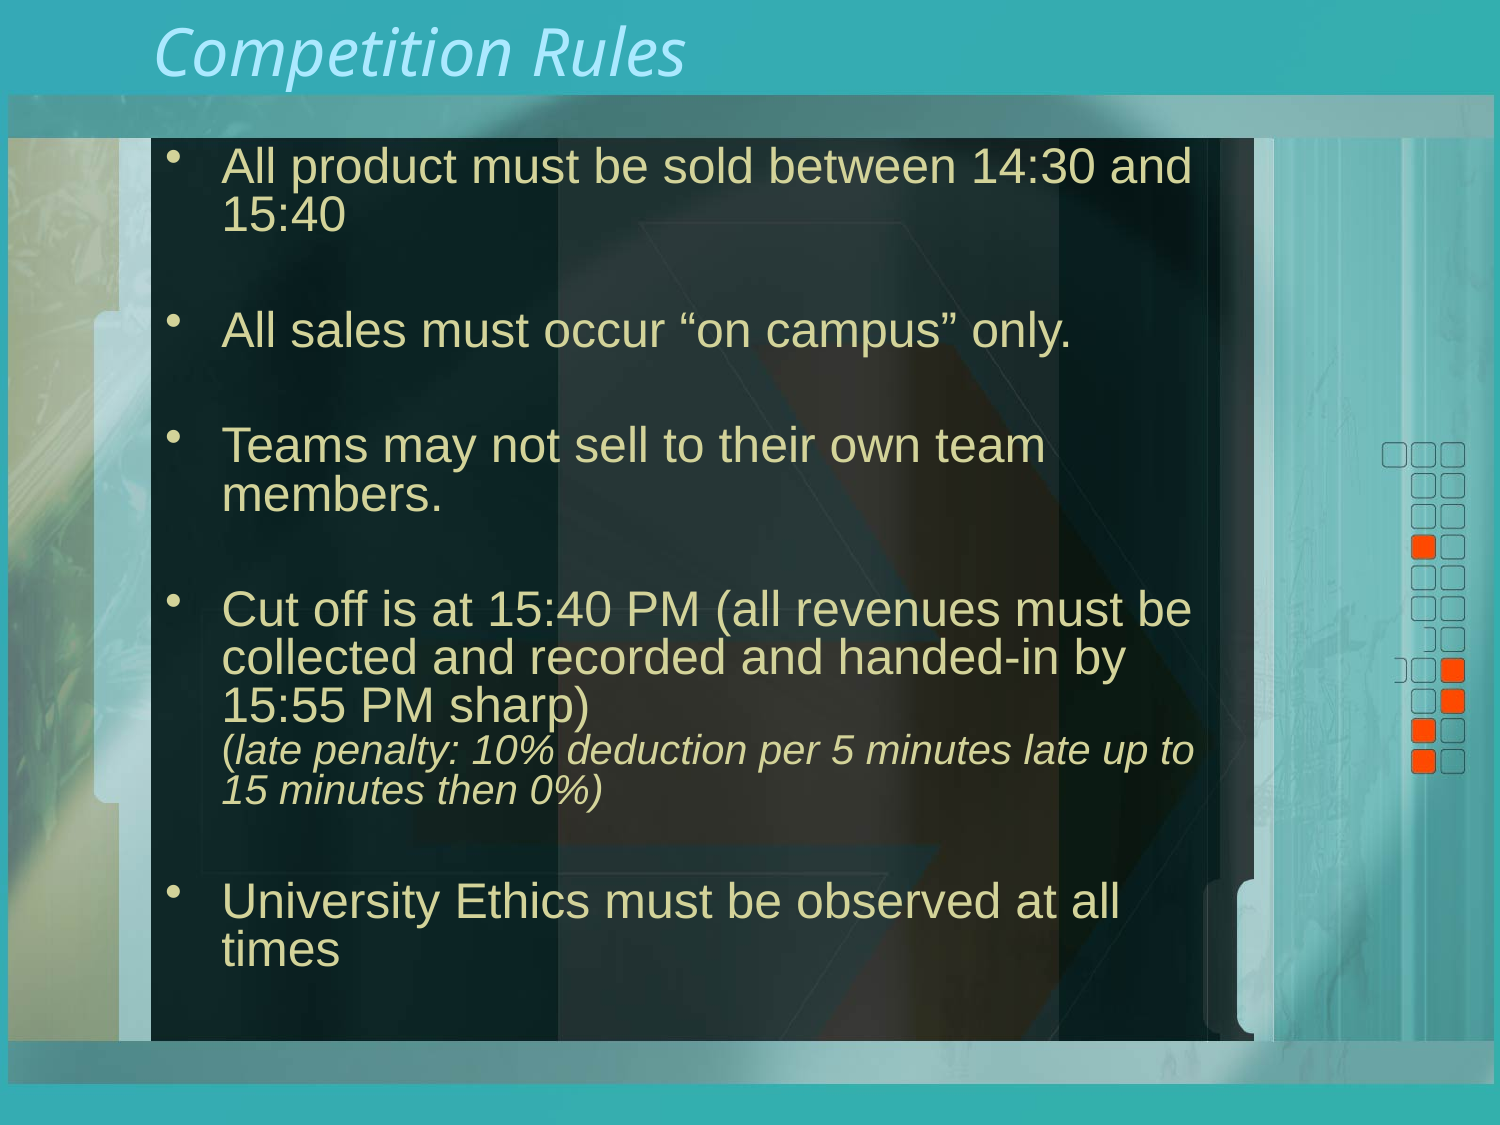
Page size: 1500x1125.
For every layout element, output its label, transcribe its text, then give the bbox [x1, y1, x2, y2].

picture [0, 0, 1500, 1125]
title Competition Rules [137, 0, 1426, 101]
list All product must be sold between 14:30 and 15:40 All sales must occur “on campus” only. Teams may not sell to their own team members. Cut off is at 15:40 PM (all revenues must be collected and recorded and handed-in by 15:55 PM sharp) (late penalty: 10% deduction per 5 minutes late up to 15 minutes then 0%) University Ethics must be observed at all times [149, 137, 1263, 1006]
